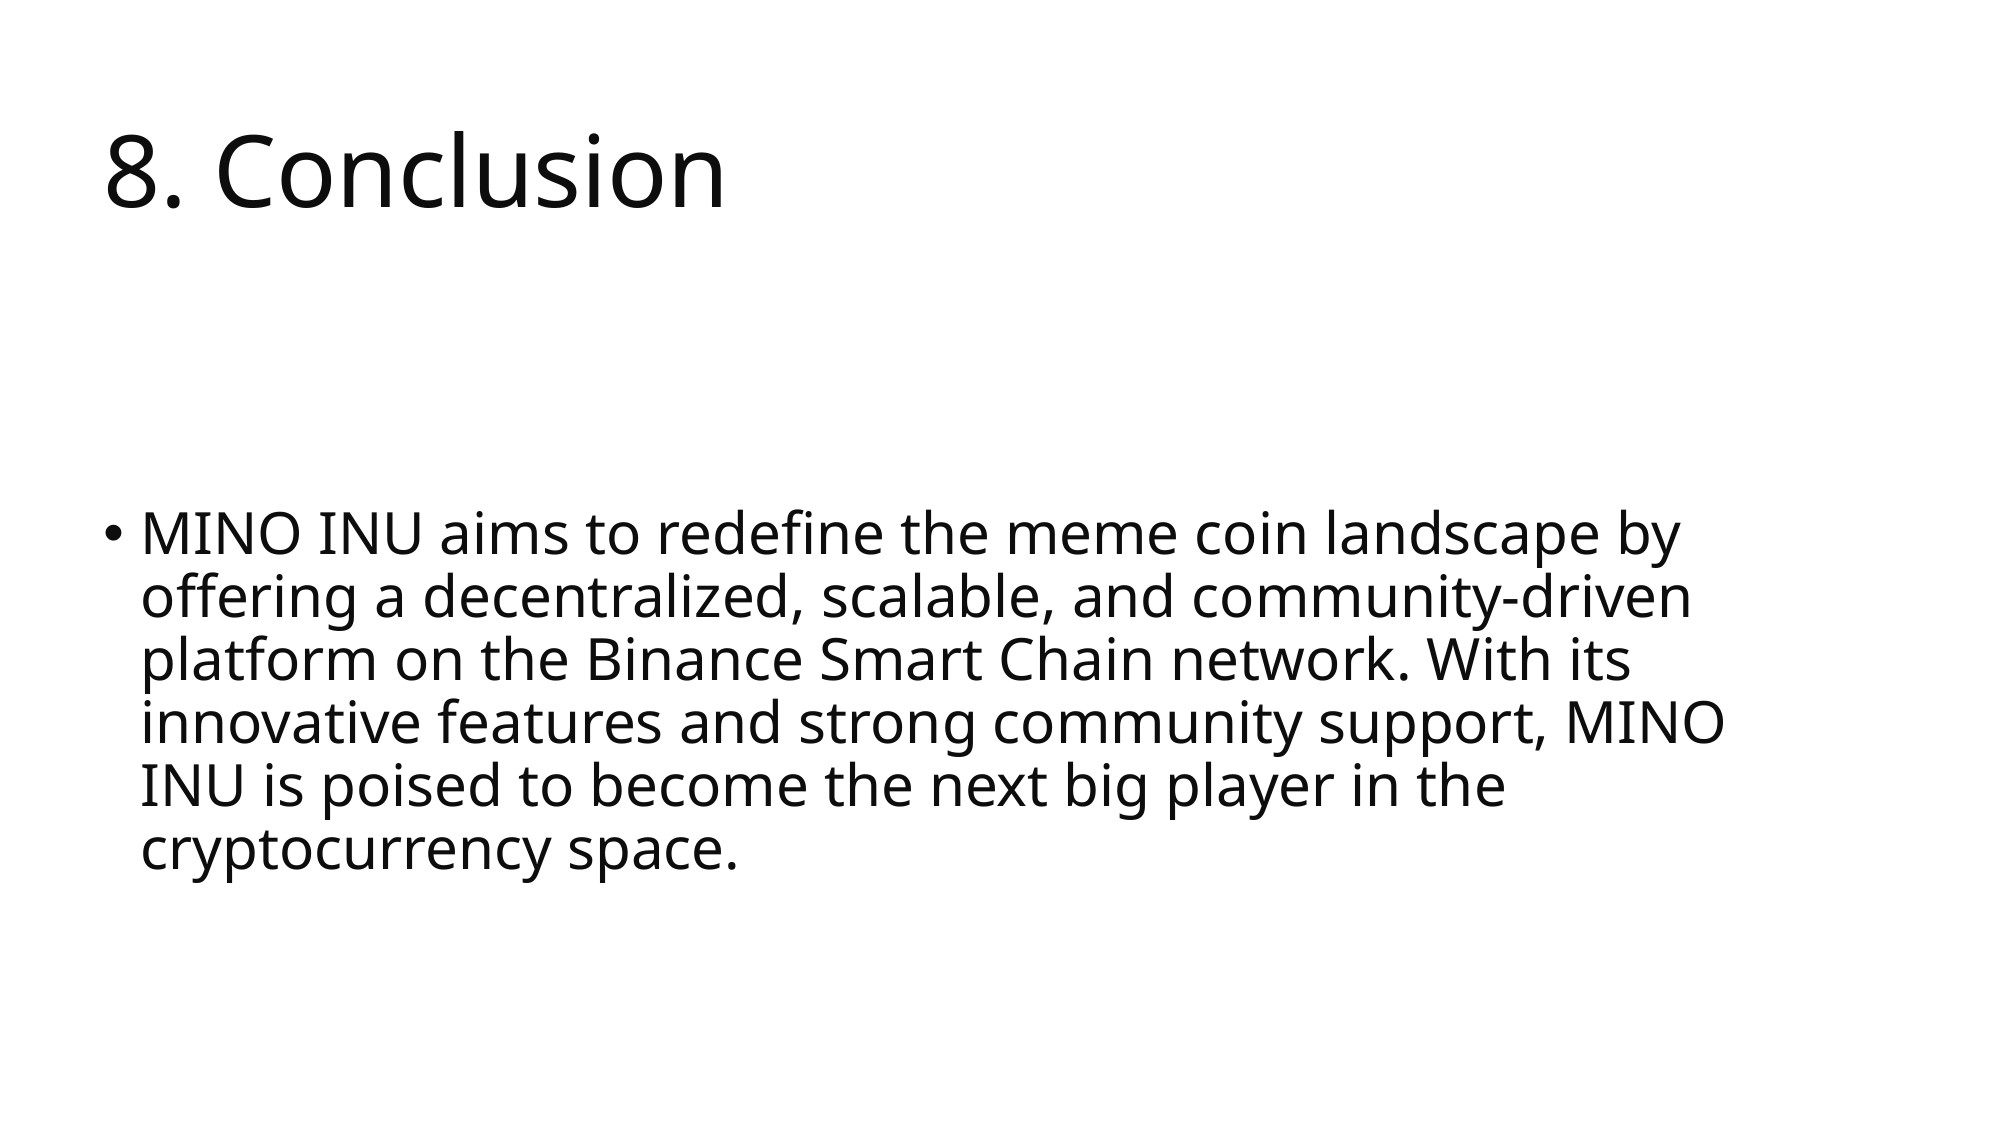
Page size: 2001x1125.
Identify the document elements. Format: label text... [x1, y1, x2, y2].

title 8. Conclusion [88, 193, 1863, 278]
list MINO INU aims to redefine the meme coin landscape by offering a decentralized, scalable, and community-driven platform on the Binance Smart Chain network. With its innovative features and strong community support, MINO INU is poised to become the next big player in the cryptocurrency space. [88, 496, 1863, 1014]
